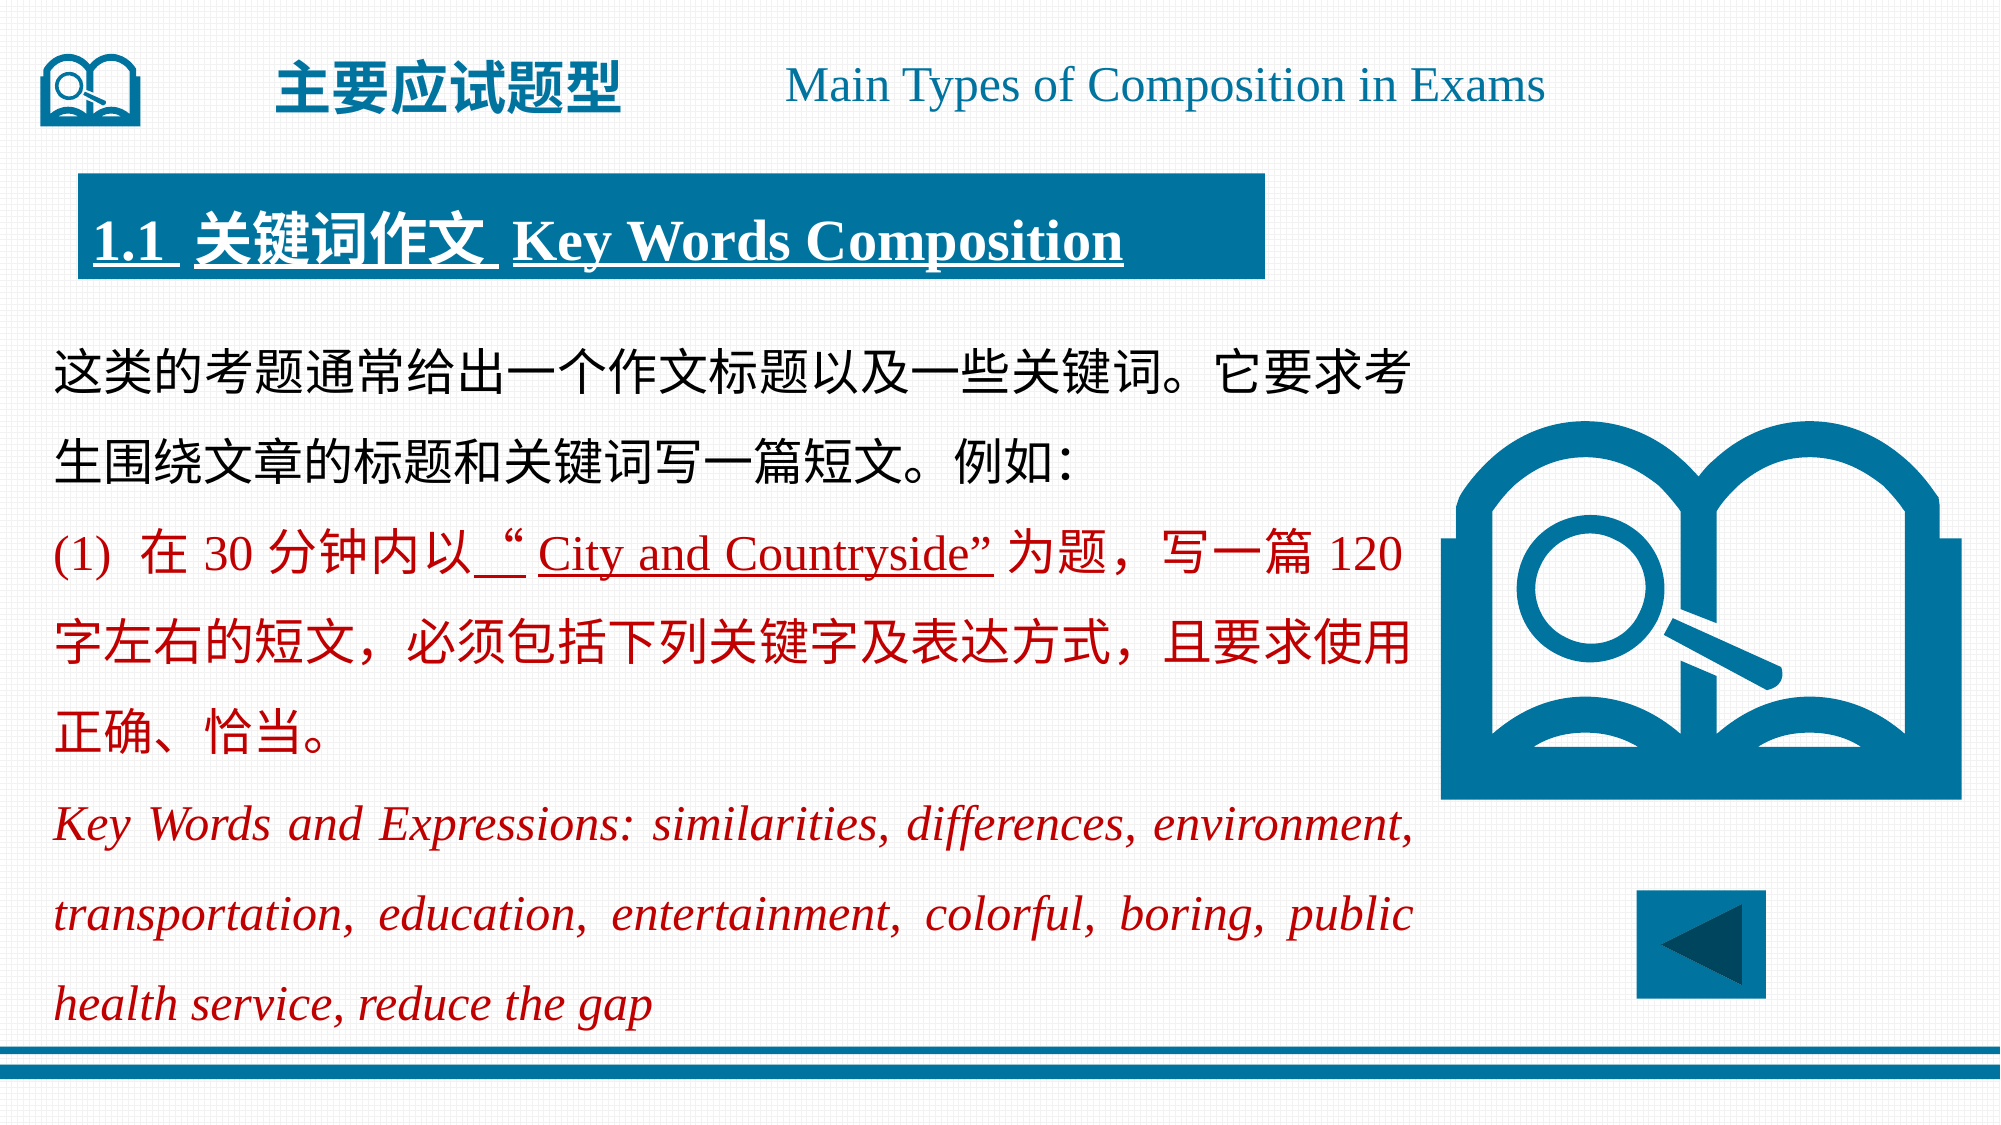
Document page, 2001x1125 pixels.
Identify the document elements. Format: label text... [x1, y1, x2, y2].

text_box [1636, 889, 1767, 1000]
text_box 这类的考题通常给出一个作文标题以及一些关键词。它要求考生围绕文章的标题和关键词写一篇短文。例如： (1) 在30分钟内以“City and Countryside”为题，写一篇120字左右的短文，必须包括下列关键字及表达方式，且要求使用正确、恰当。 Key Words and Expressions: similarities, differences, environment, transportation, education, entertainment, colorful, boring, public health service, reduce the gap [38, 335, 1431, 1006]
text_box 主要应试题型 [0, 43, 897, 129]
text_box [1440, 421, 1962, 800]
text_box 1.1 关键词作文 Key Words Composition [78, 173, 1265, 280]
text_box Main Types of Composition in Exams [695, 43, 1636, 119]
